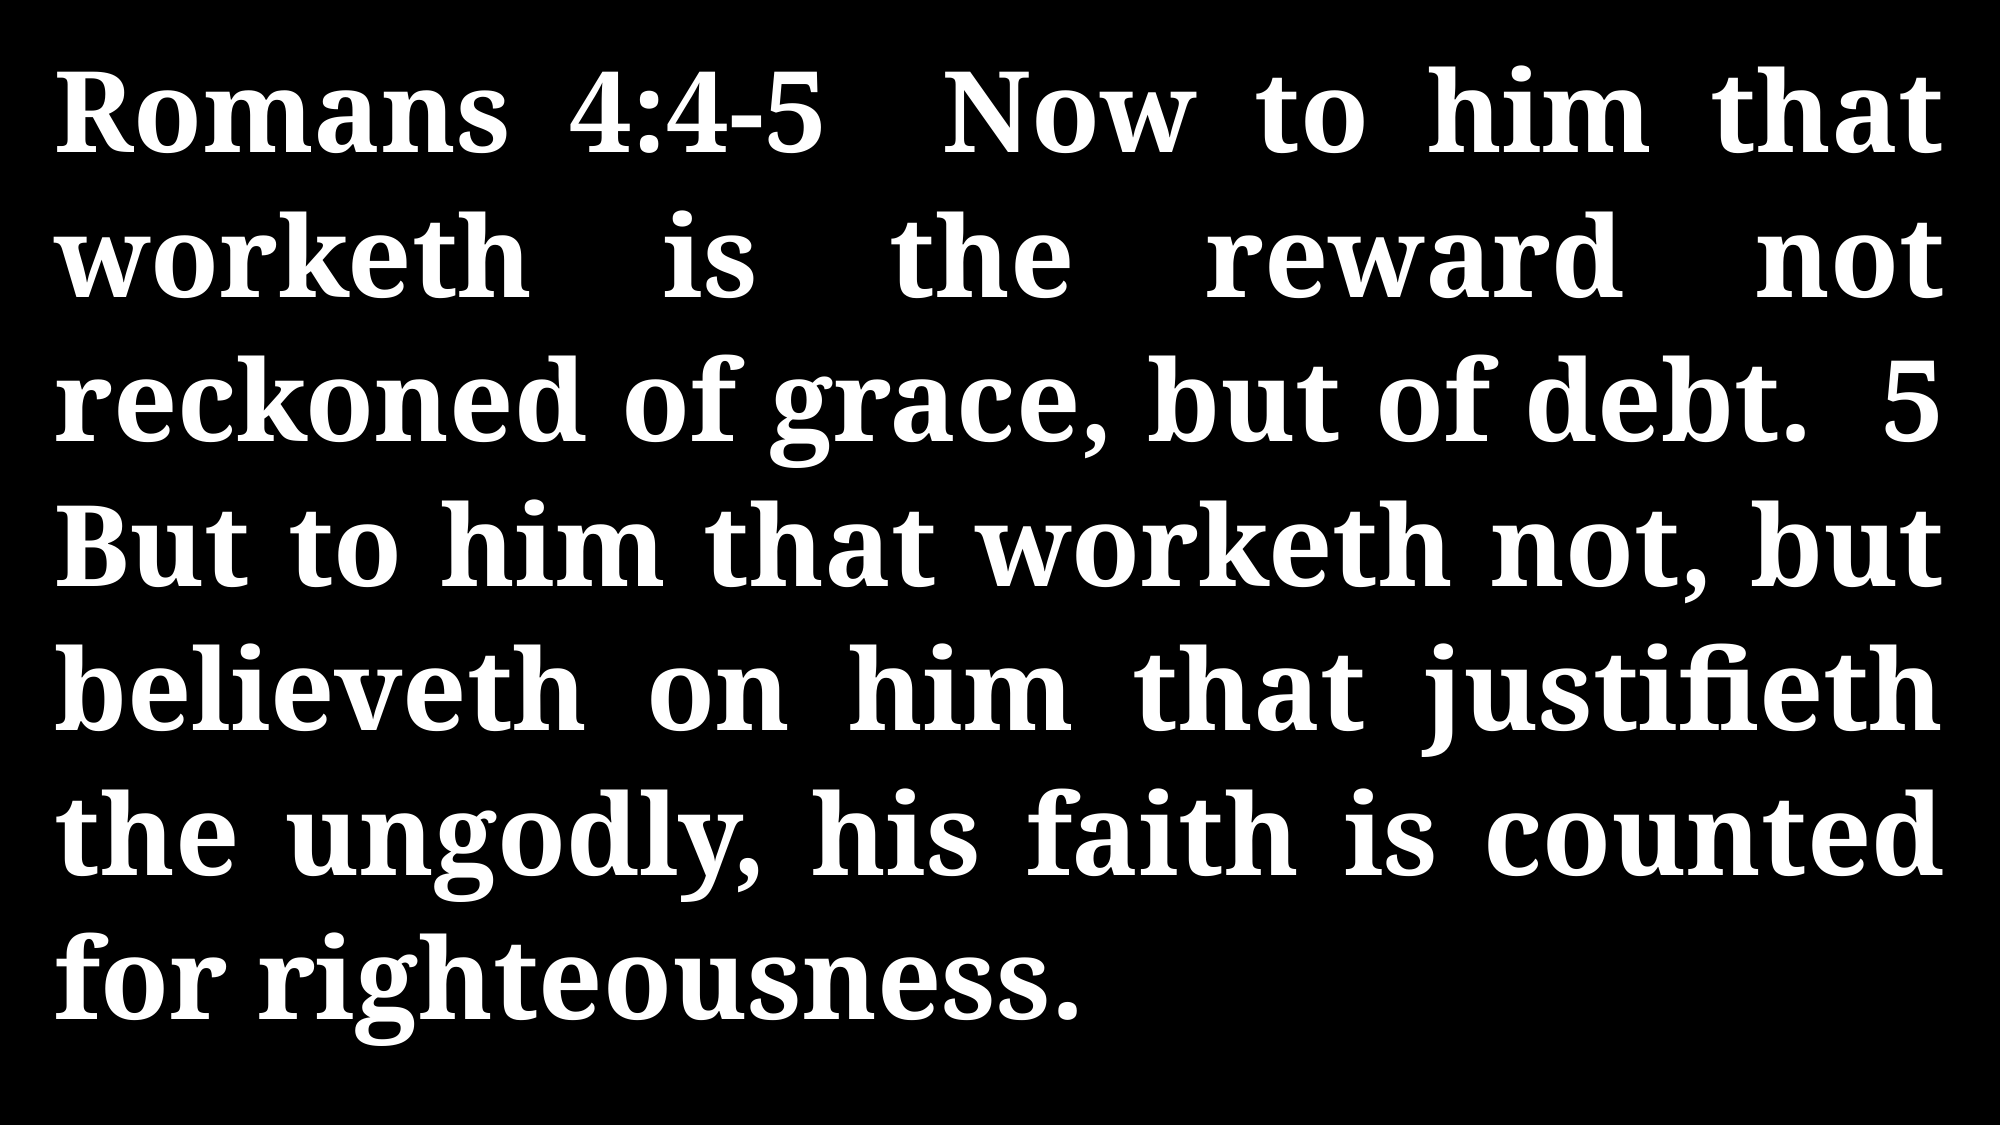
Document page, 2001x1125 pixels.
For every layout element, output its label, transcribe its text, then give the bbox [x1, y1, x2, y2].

text_box Romans 4:4-5 Now to him that worketh is the reward not reckoned of grace, but of debt. 5 But to him that worketh not, but believeth on him that justifieth the ungodly, his faith is counted for righteousness. [39, 23, 1961, 1050]
